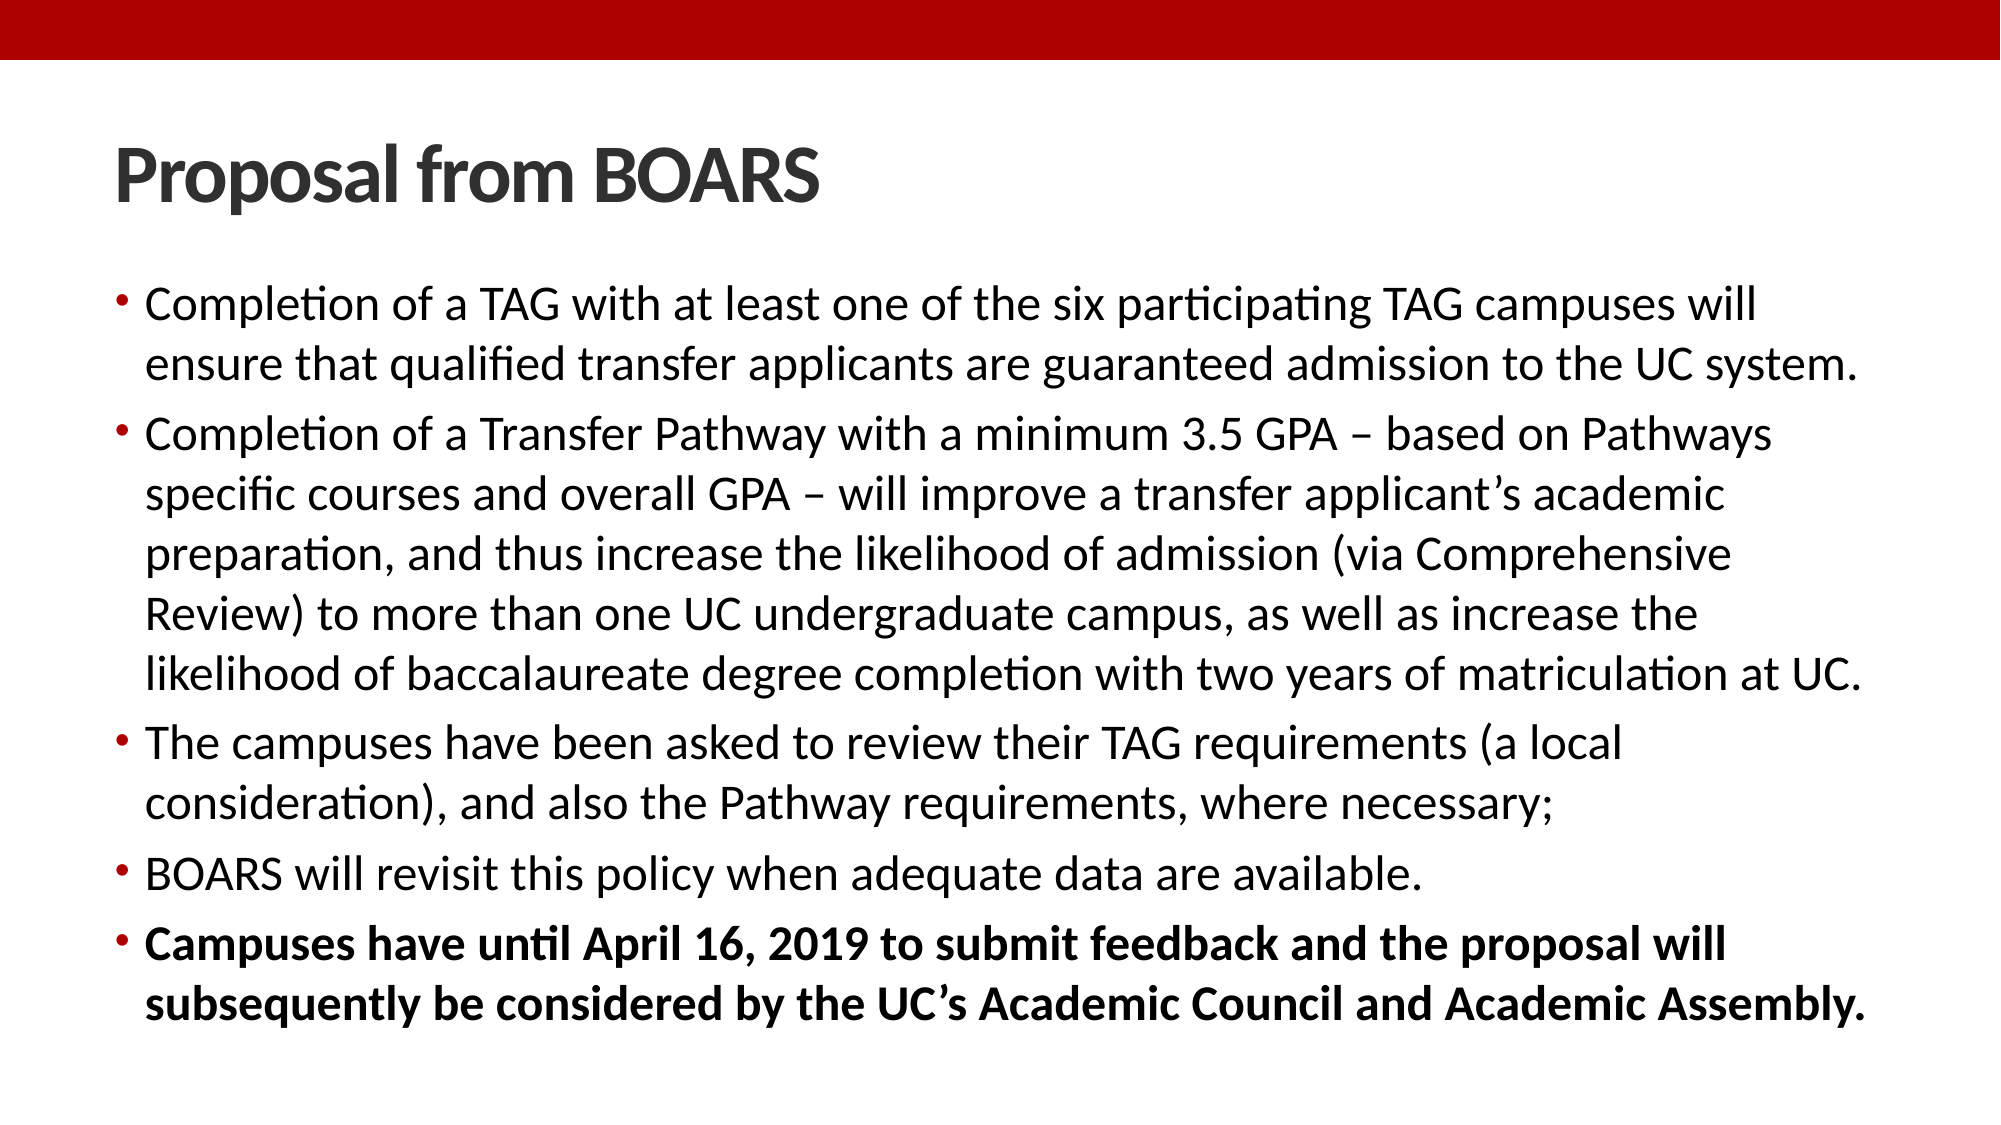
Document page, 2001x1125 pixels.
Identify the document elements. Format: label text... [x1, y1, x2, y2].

title Proposal from BOARS [99, 87, 1900, 250]
list Completion of a TAG with at least one of the six participating TAG campuses will ensure that qualified transfer applicants are guaranteed admission to the UC system. Completion of a Transfer Pathway with a minimum 3.5 GPA – based on Pathways specific courses and overall GPA – will improve a transfer applicant’s academic preparation, and thus increase the likelihood of admission (via Comprehensive Review) to more than one UC undergraduate campus, as well as increase the likelihood of baccalaureate degree completion with two years of matriculation at UC. The campuses have been asked to review their TAG requirements (a local consideration), and also the Pathway requirements, where necessary; BOARS will revisit this policy when adequate data are available. Campuses have until April 16, 2019 to submit feedback and the proposal will subsequently be considered by the UC’s Academic Council and Academic Assembly. [99, 262, 1900, 1063]
